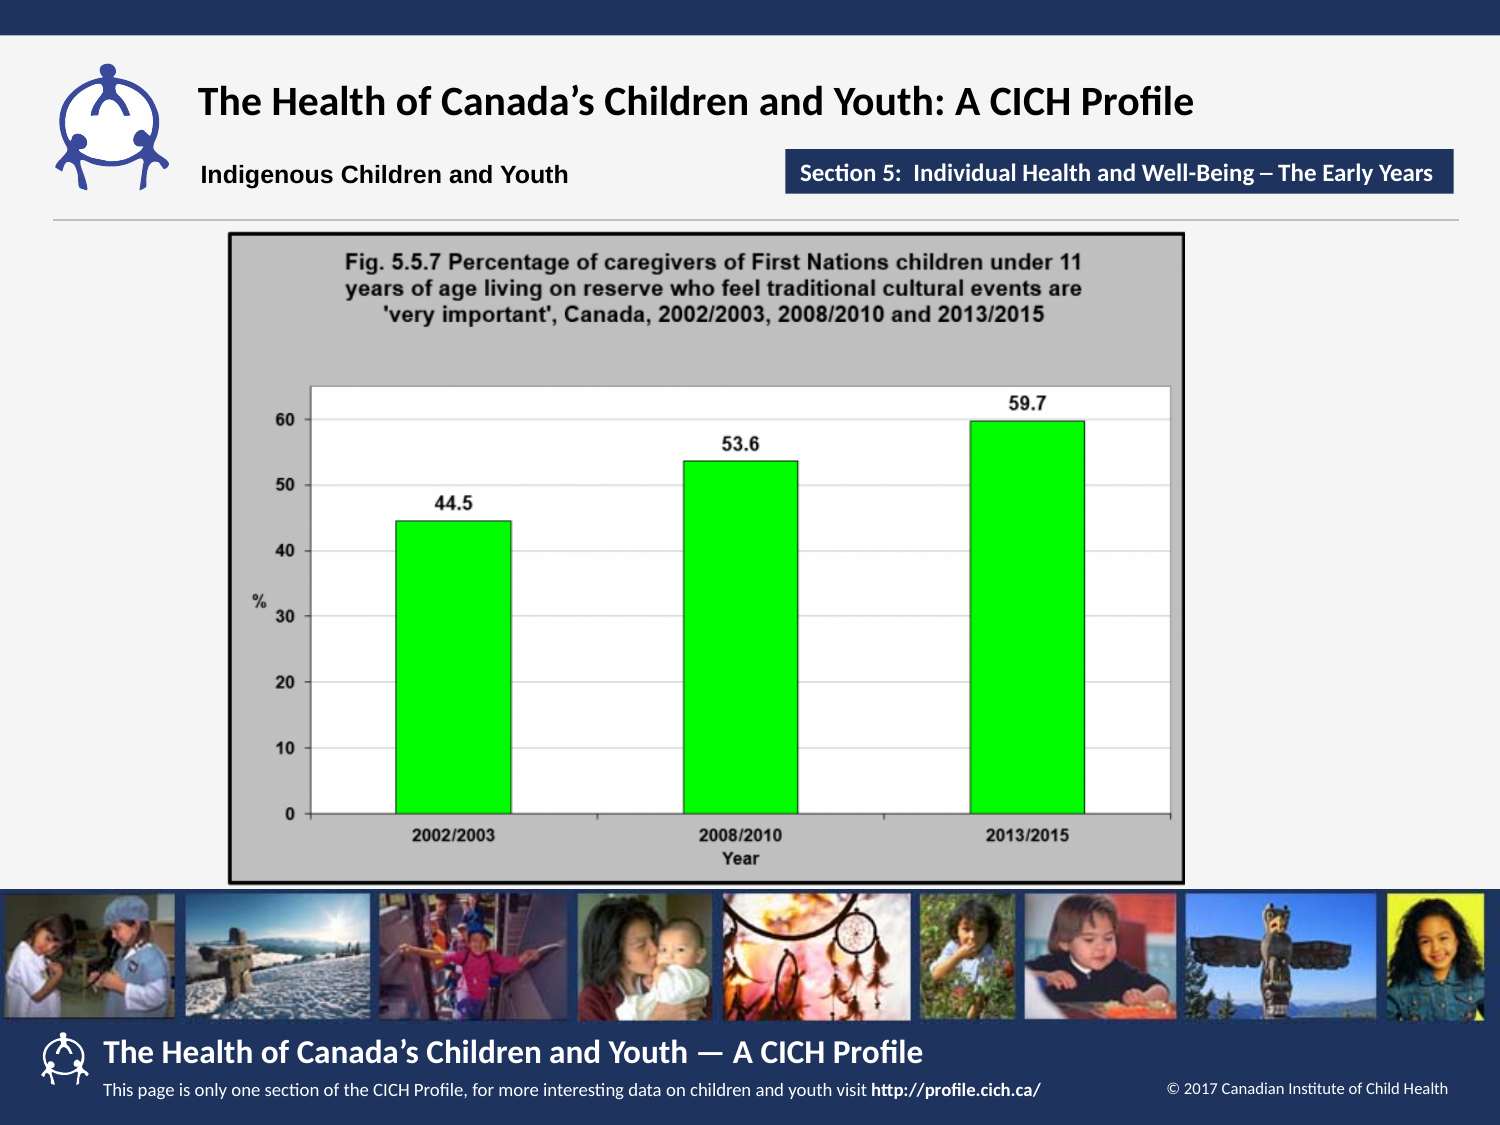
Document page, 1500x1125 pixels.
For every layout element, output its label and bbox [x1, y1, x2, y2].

picture [0, 889, 1500, 1024]
picture [227, 231, 1185, 886]
